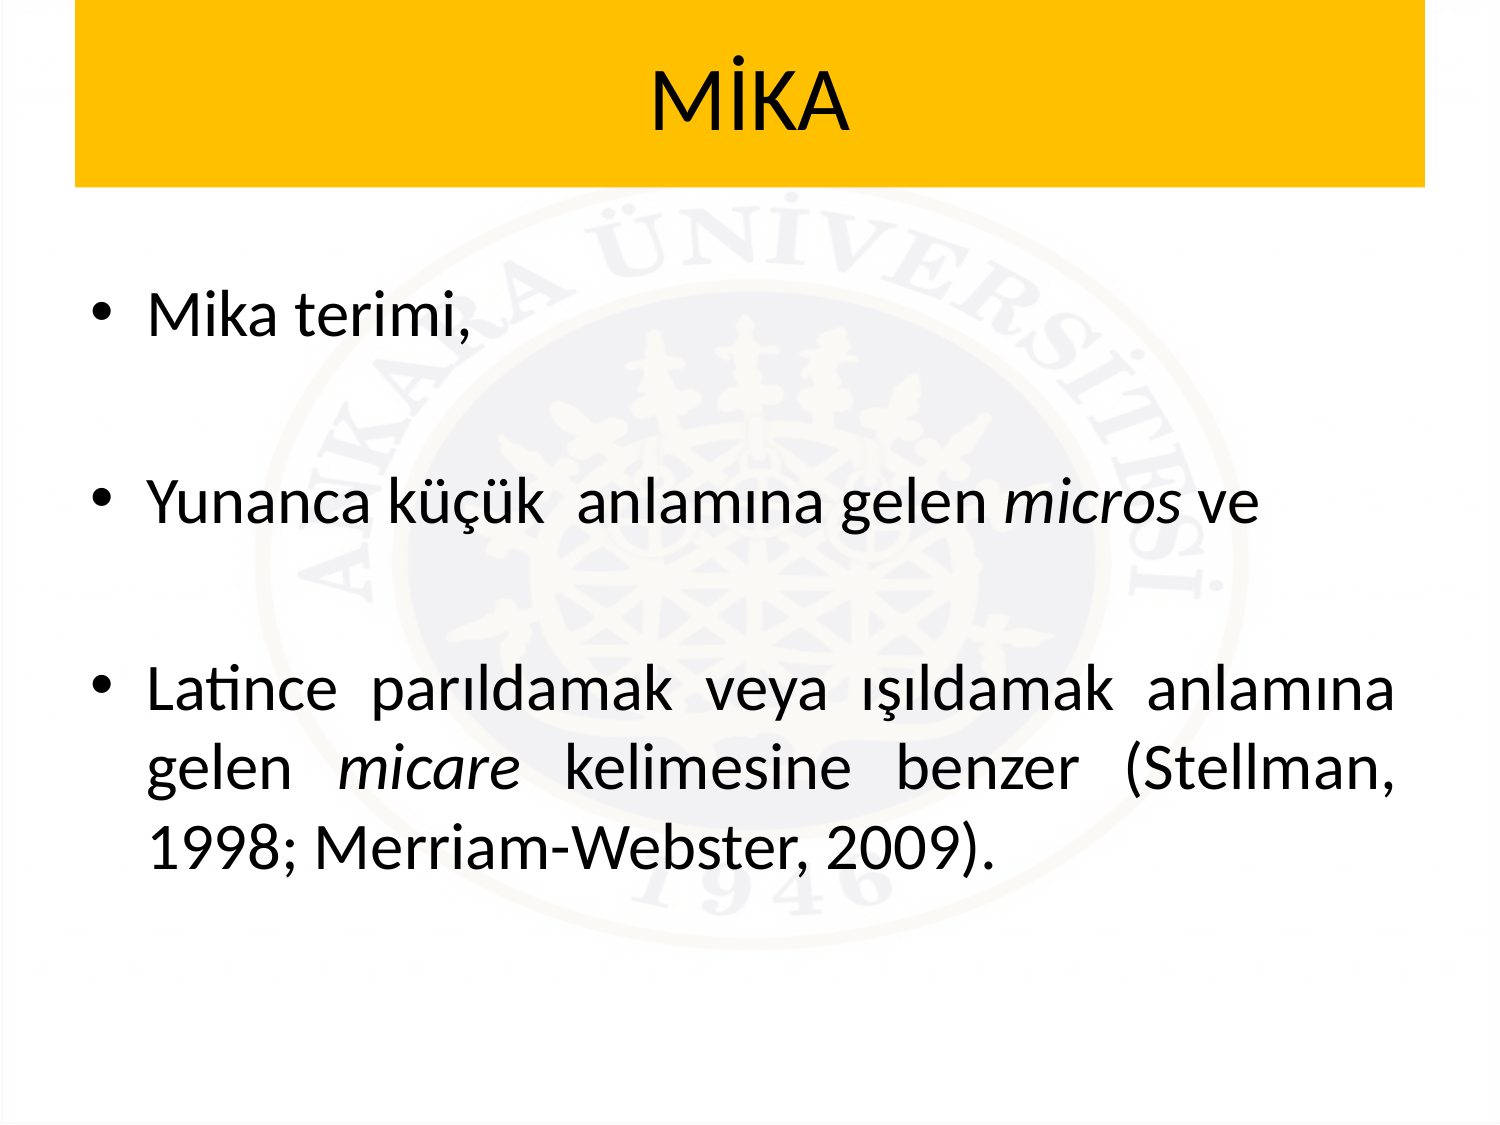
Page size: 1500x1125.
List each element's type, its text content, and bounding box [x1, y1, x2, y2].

title MİKA [75, 0, 1425, 188]
list Mika terimi, Yunanca küçük anlamına gelen micros ve Latince parıldamak veya ışıldamak anlamına gelen micare kelimesine benzer (Stellman, 1998; Merriam-Webster, 2009). [75, 262, 1413, 1005]
